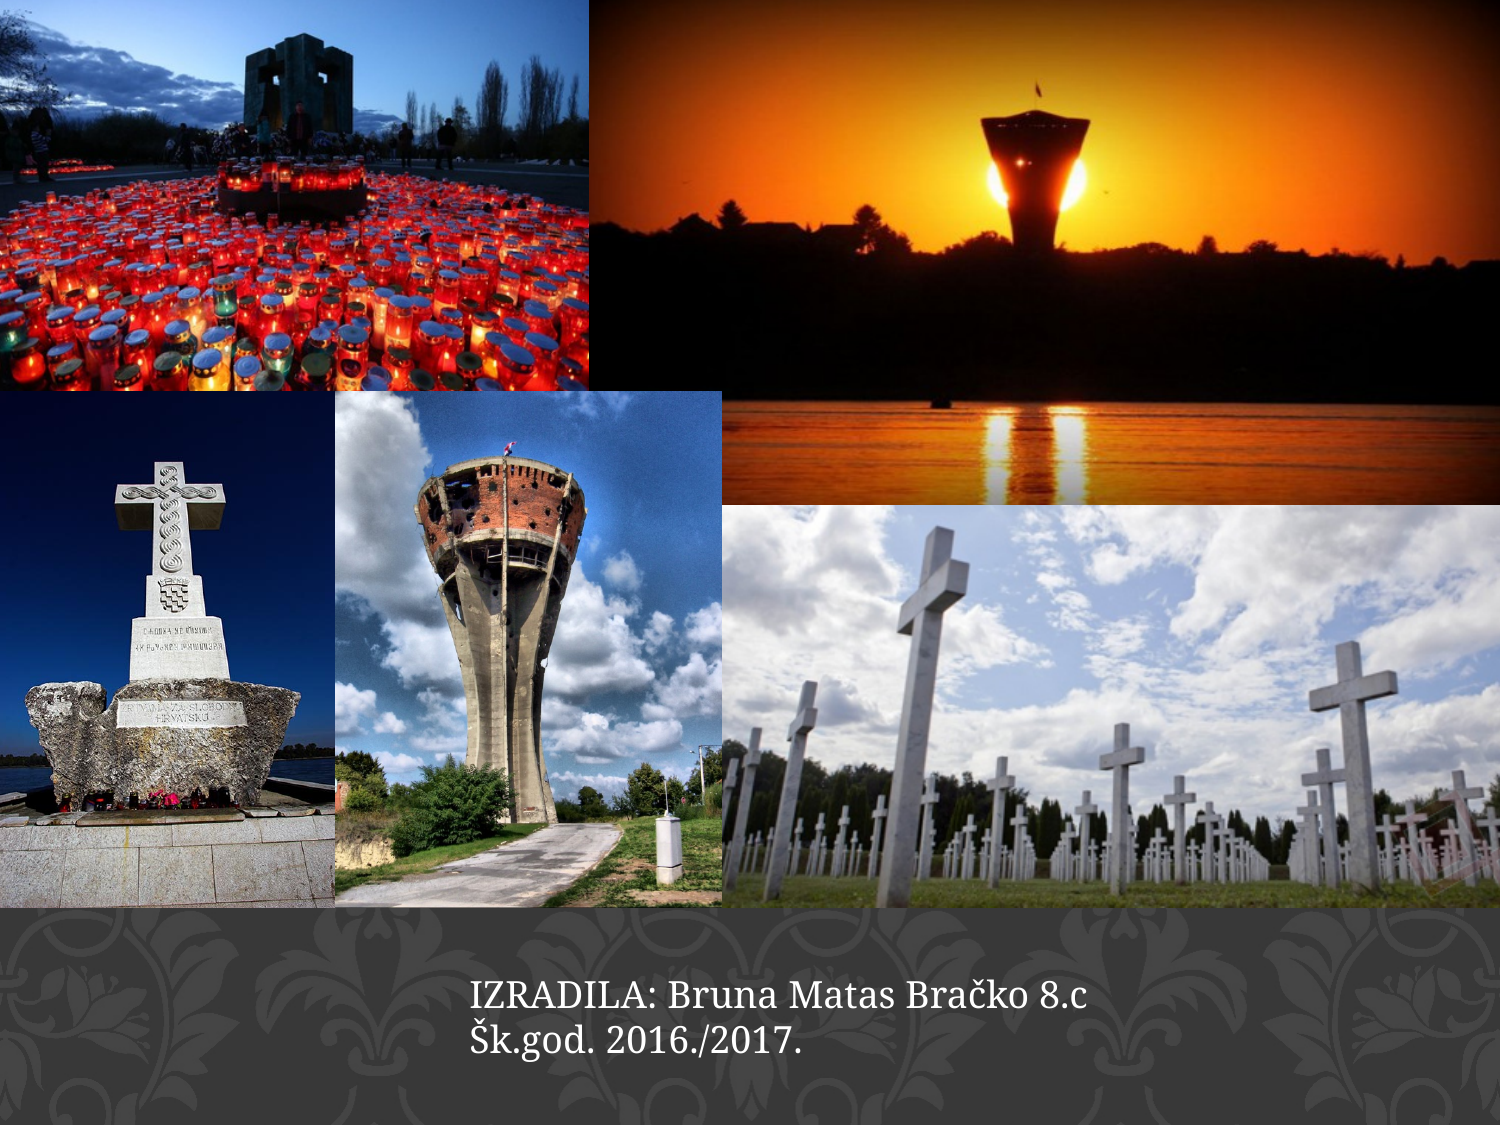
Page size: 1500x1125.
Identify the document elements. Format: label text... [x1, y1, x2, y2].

text_box IZRADILA: Bruna Matas Bračko 8.c Šk.god. 2016./2017. [454, 964, 1258, 1069]
picture [0, 0, 1500, 908]
